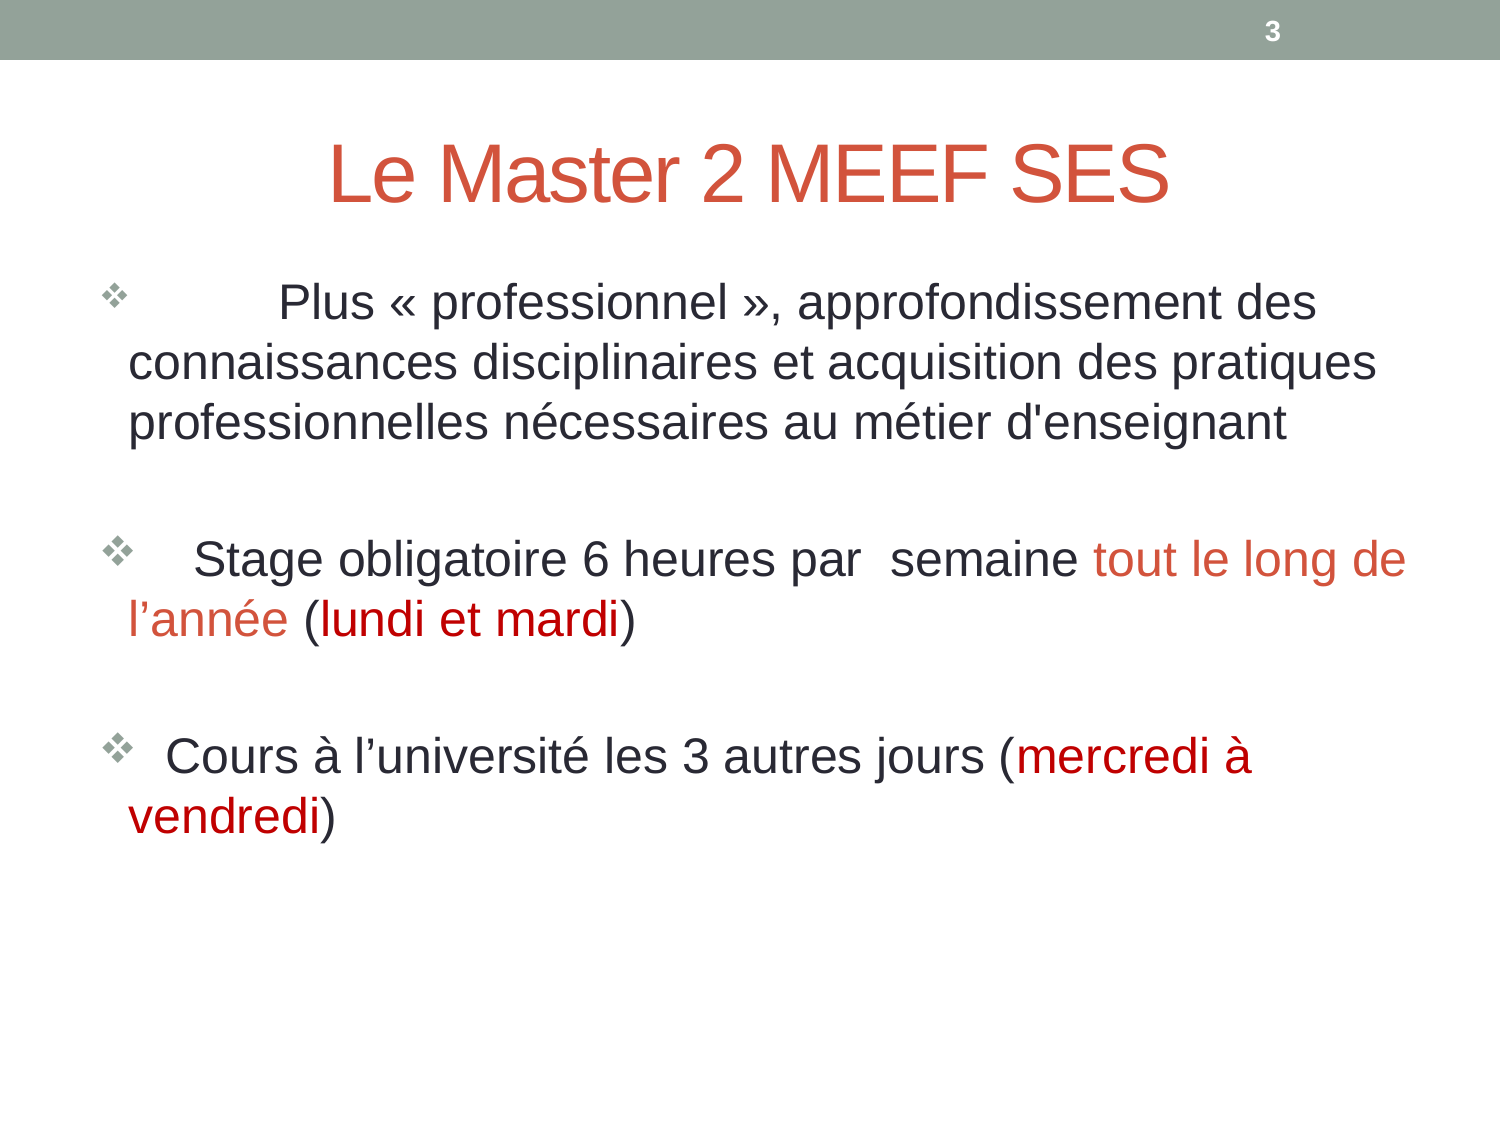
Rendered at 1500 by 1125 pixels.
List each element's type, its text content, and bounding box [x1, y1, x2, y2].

text_box 3 [1250, 2, 1425, 57]
text_box Le Master 2 MEEF SES [74, 87, 1425, 250]
text_box Plus « professionnel », approfondissement des connaissances disciplinaires et acquisition des pratiques professionnelles nécessaires au métier d'enseignant Stage obligatoire 6 heures par semaine tout le long de l’année (lundi et mardi) Cours à l’université les 3 autres jours (mercredi à vendredi) [38, 262, 1461, 971]
